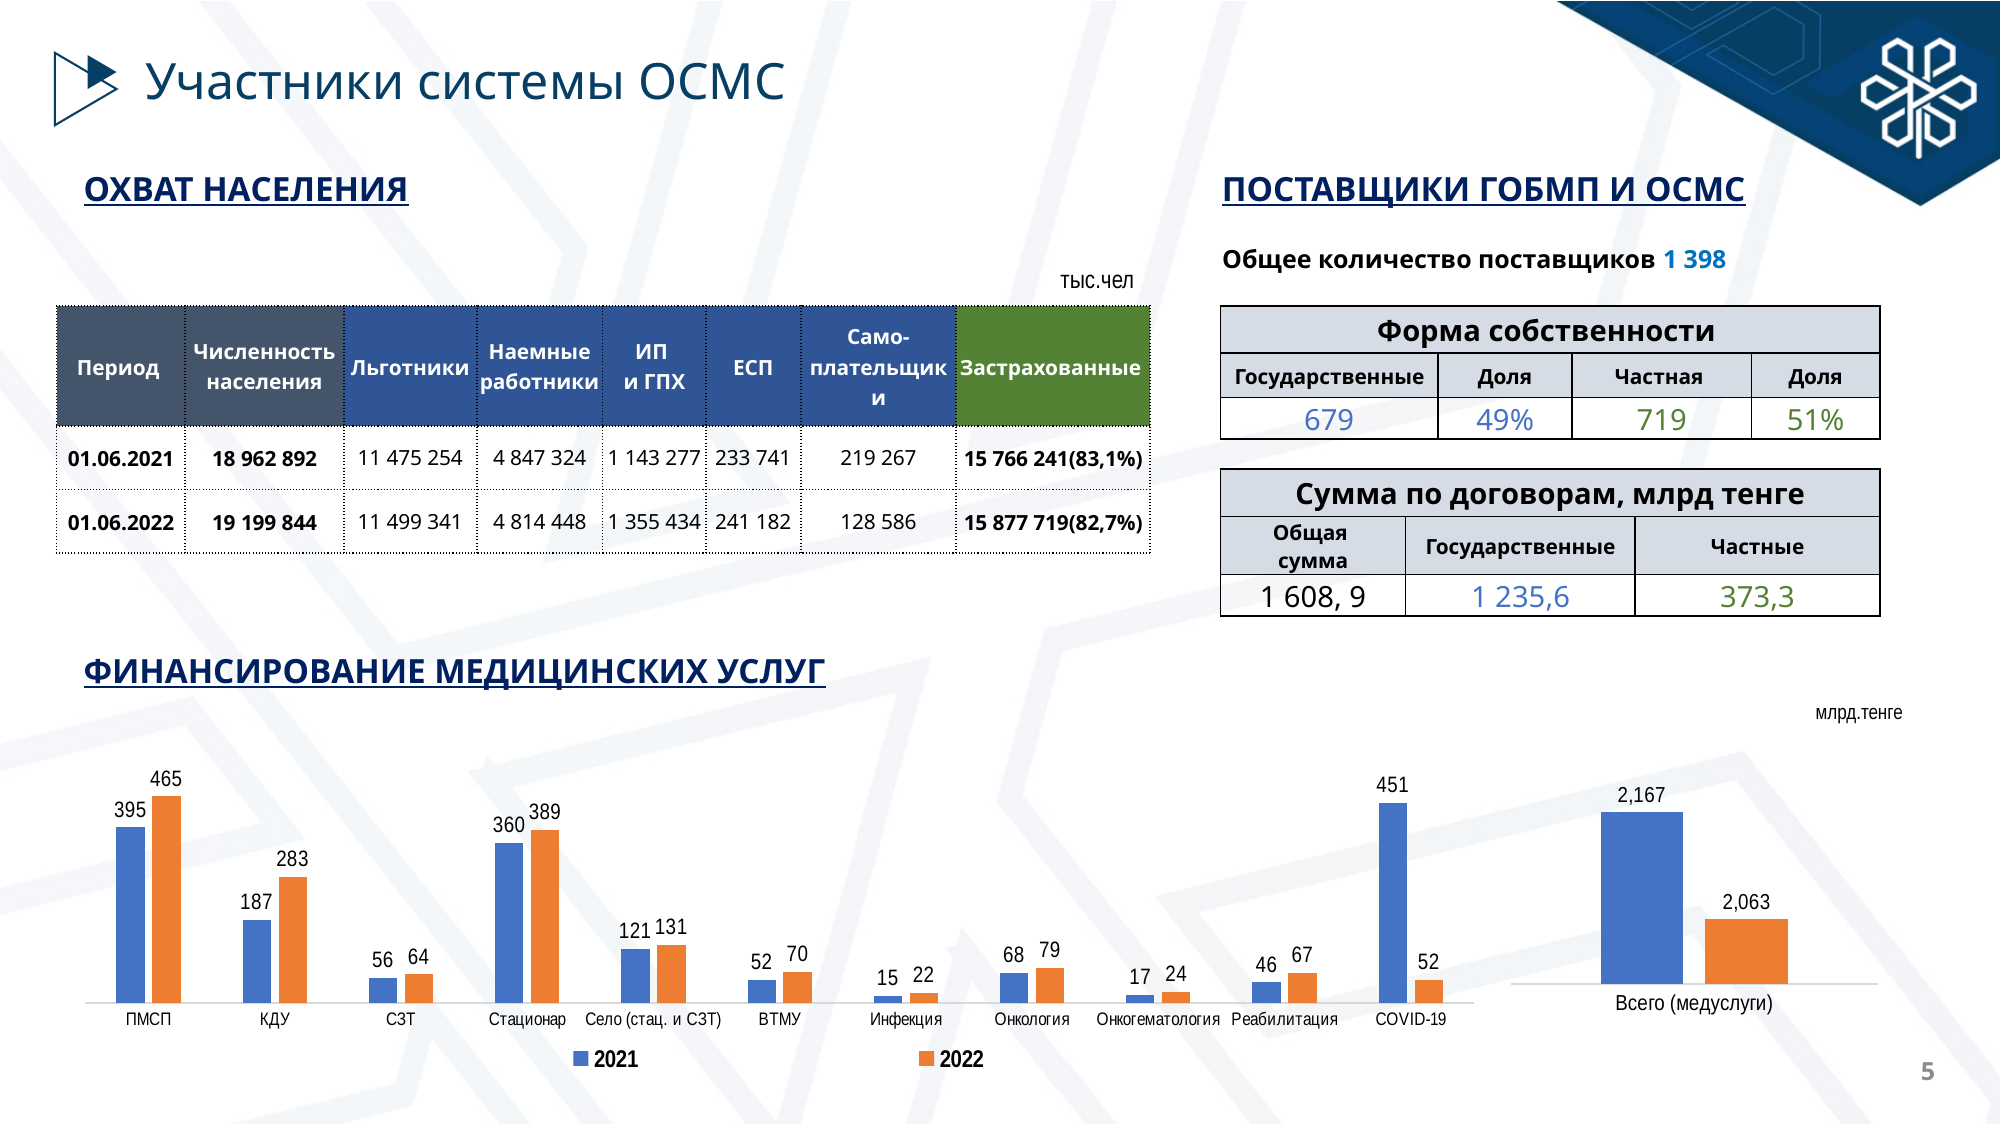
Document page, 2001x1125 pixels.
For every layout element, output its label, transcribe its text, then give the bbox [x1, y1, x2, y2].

text_box тыс.чел [1045, 255, 1150, 301]
table_cell 1 608, 9 [1221, 575, 1405, 615]
text_box ОХВАТ НАСЕЛЕНИЯ [68, 154, 556, 222]
table_header Численность населения [185, 306, 344, 426]
table_cell 1 355 434 [603, 489, 706, 553]
table_header Само-плательщики [801, 306, 956, 426]
table_cell 219 267 [801, 426, 956, 489]
chart [56, 764, 1886, 1086]
text_box ПОСТАВЩИКИ ГОБМП И ОСМС [1206, 154, 1875, 222]
table_cell Частная [1573, 354, 1751, 397]
table_cell Общая сумма [1221, 517, 1405, 574]
table_header Наемные работники [477, 306, 603, 426]
table_header Сумма по договорам, млрд тенге [1221, 470, 1879, 516]
slide_number 5 [1799, 1042, 1950, 1103]
table_cell 01.06.2022 [57, 489, 185, 553]
table_header Форма собственности [1221, 307, 1879, 352]
table_cell 1 143 277 [603, 426, 706, 489]
text_box млрд.тенге [1800, 691, 1918, 732]
table_header ЕСП [706, 306, 801, 426]
table_cell 15 877 719(82,7%) [956, 489, 1150, 553]
table_cell 18 962 892 [185, 426, 344, 489]
table_cell 1 235,6 [1406, 575, 1634, 615]
text_box ФИНАНСИРОВАНИЕ МЕДИЦИНСКИХ УСЛУГ [68, 636, 1008, 704]
table_header Льготники [344, 306, 477, 426]
table_cell 233 741 [706, 426, 801, 489]
table_cell 241 182 [706, 489, 801, 553]
table_cell 11 499 341 [344, 489, 477, 553]
table_cell Государственные [1221, 354, 1437, 397]
table_cell 4 847 324 [477, 426, 603, 489]
table_cell 01.06.2021 [57, 426, 185, 489]
table_header Застрахованные [956, 306, 1150, 426]
picture [0, 1, 2000, 1124]
table_header Период [57, 306, 185, 426]
table_cell Государственные [1406, 517, 1634, 574]
table_header ИП и ГПХ [603, 306, 706, 426]
table_cell 4 814 448 [477, 489, 603, 553]
table_cell 719 [1573, 398, 1751, 438]
table_header Общее количество поставщиков 1 398 [1221, 240, 1875, 276]
table_cell Доля [1439, 354, 1571, 397]
table_cell Доля [1752, 354, 1879, 397]
table_cell 373,3 [1636, 575, 1879, 615]
table_cell Частные [1636, 517, 1879, 574]
table_cell 15 766 241(83,1%) [956, 426, 1150, 489]
table_cell 49% [1439, 398, 1571, 438]
table_cell 19 199 844 [185, 489, 344, 553]
table_cell 128 586 [801, 489, 956, 553]
table_cell 11 475 254 [344, 426, 477, 489]
table_cell 51% [1752, 398, 1879, 438]
text_box Участники системы ОСМС [130, 39, 1588, 128]
table_cell 679 [1221, 398, 1437, 438]
